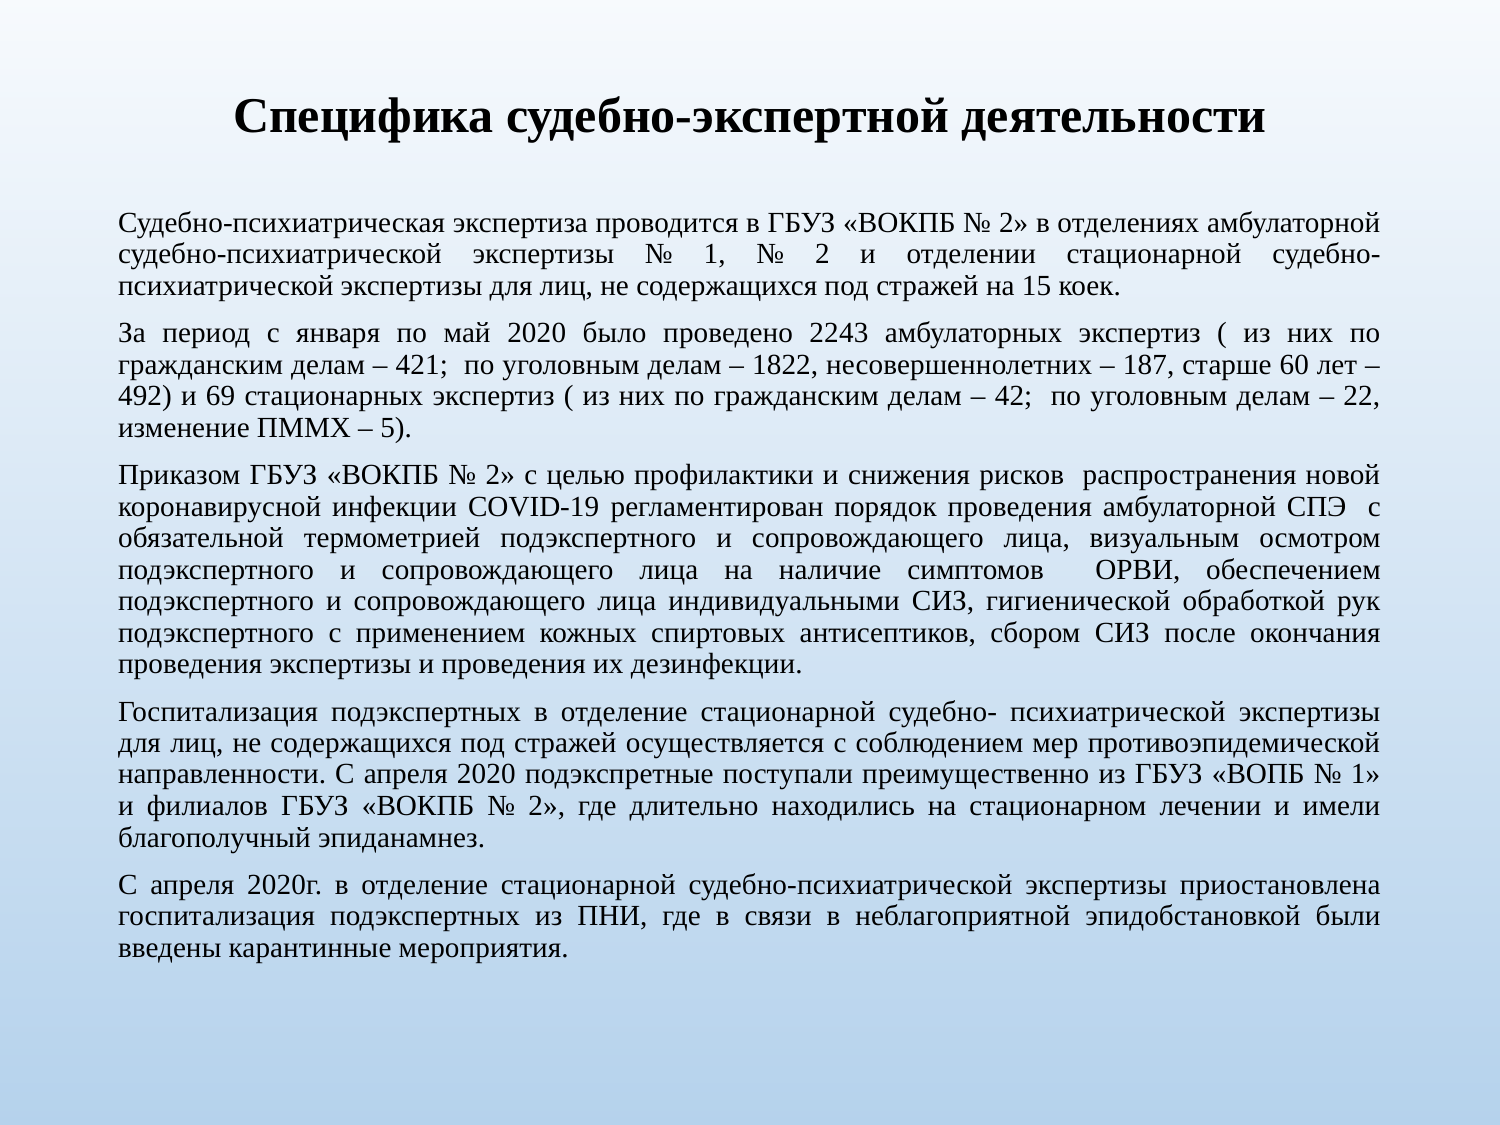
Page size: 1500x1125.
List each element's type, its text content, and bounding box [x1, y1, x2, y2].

list Судебно-психиатрическая экспертиза проводится в ГБУЗ «ВОКПБ № 2» в отделениях амбулаторной судебно-психиатрической экспертизы № 1, № 2 и отделении стационарной судебно- психиатрической экспертизы для лиц, не содержащихся под стражей на 15 коек. За период с января по май 2020 было проведено 2243 амбулаторных экспертиз ( из них по гражданским делам – 421; по уголовным делам – 1822, несовершеннолетних – 187, старше 60 лет – 492) и 69 стационарных экспертиз ( из них по гражданским делам – 42; по уголовным делам – 22, изменение ПММХ – 5). Приказом ГБУЗ «ВОКПБ № 2» с целью профилактики и снижения рисков распространения новой коронавирусной инфекции COVID-19 регламентирован порядок проведения амбулаторной СПЭ с обязательной термометрией подэкспертного и сопровождающего лица, визуальным осмотром подэкспертного и сопровождающего лица на наличие симптомов ОРВИ, обеспечением подэкспертного и сопровождающего лица индивидуальными СИЗ, гигиенической обработкой рук подэкспертного с применением кожных спиртовых антисептиков, сбором СИЗ после окончания проведения экспертизы и проведения их дезинфекции. Госпитализация подэкспертных в отделение стационарной судебно- психиатрической экспертизы для лиц, не содержащихся под стражей осуществляется с соблюдением мер противоэпидемической направленности. С апреля 2020 подэкспретные поступали преимущественно из ГБУЗ «ВОПБ № 1» и филиалов ГБУЗ «ВОКПБ № 2», где длительно находились на стационарном лечении и имели благополучный эпиданамнез. С апреля 2020г. в отделение стационарной судебно-психиатрической экспертизы приостановлена госпитализация подэкспертных из ПНИ, где в связи в неблагоприятной эпидобстановкой были введены карантинные мероприятия. [103, 149, 1397, 1014]
title Специфика судебно-экспертной деятельности [103, 59, 1397, 149]
